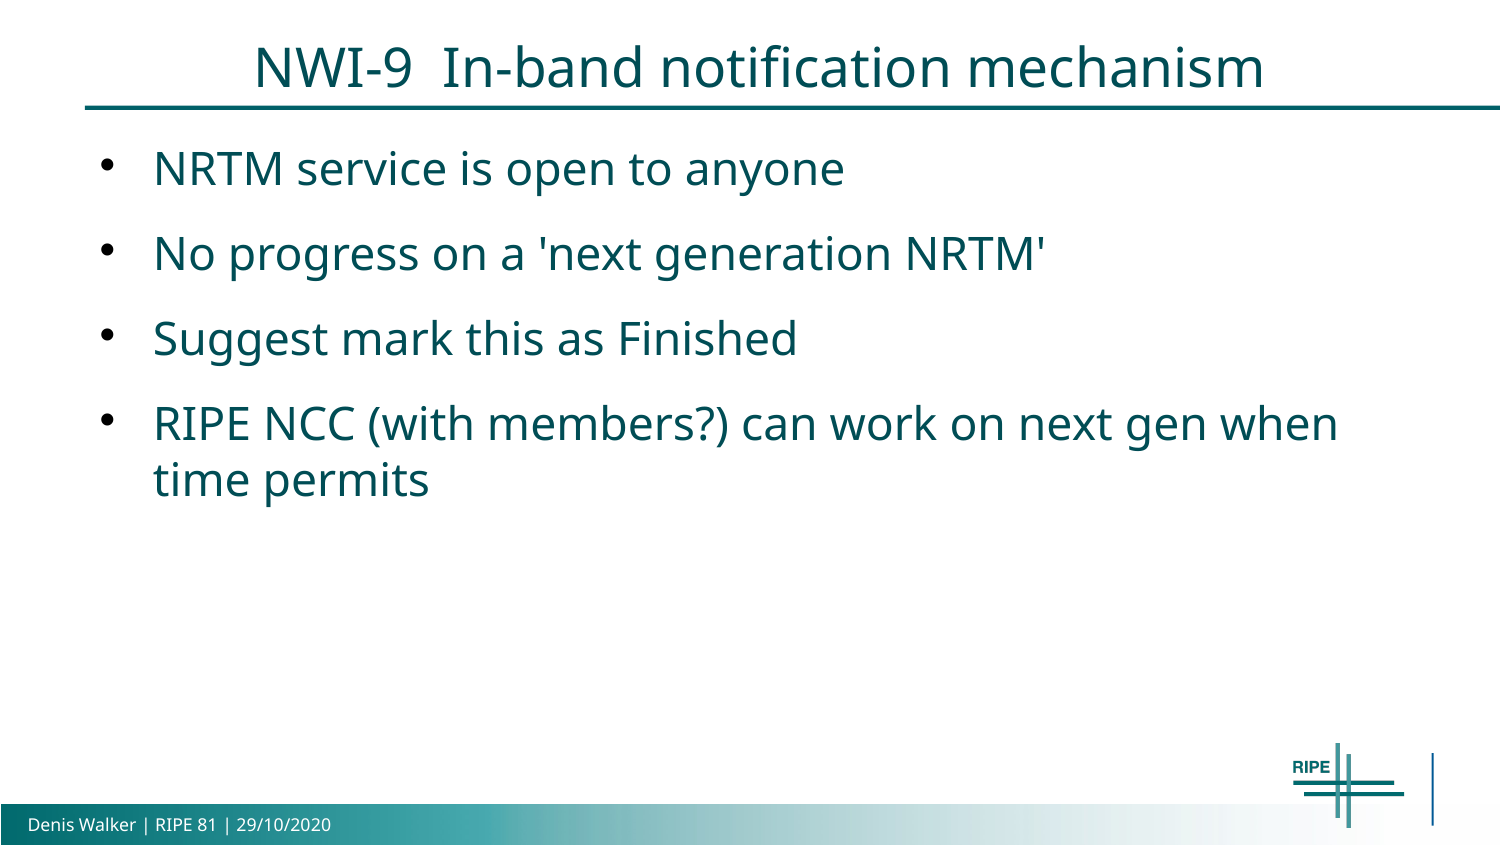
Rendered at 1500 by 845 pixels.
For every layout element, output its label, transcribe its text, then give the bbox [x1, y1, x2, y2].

text_box NWI-9 In-band notification mechanism [81, 21, 1439, 109]
text_box NRTM service is open to anyone No progress on a 'next generation NRTM' Suggest mark this as Finished RIPE NCC (with members?) can work on next gen when time permits [81, 139, 1439, 760]
picture [1, 804, 1500, 845]
